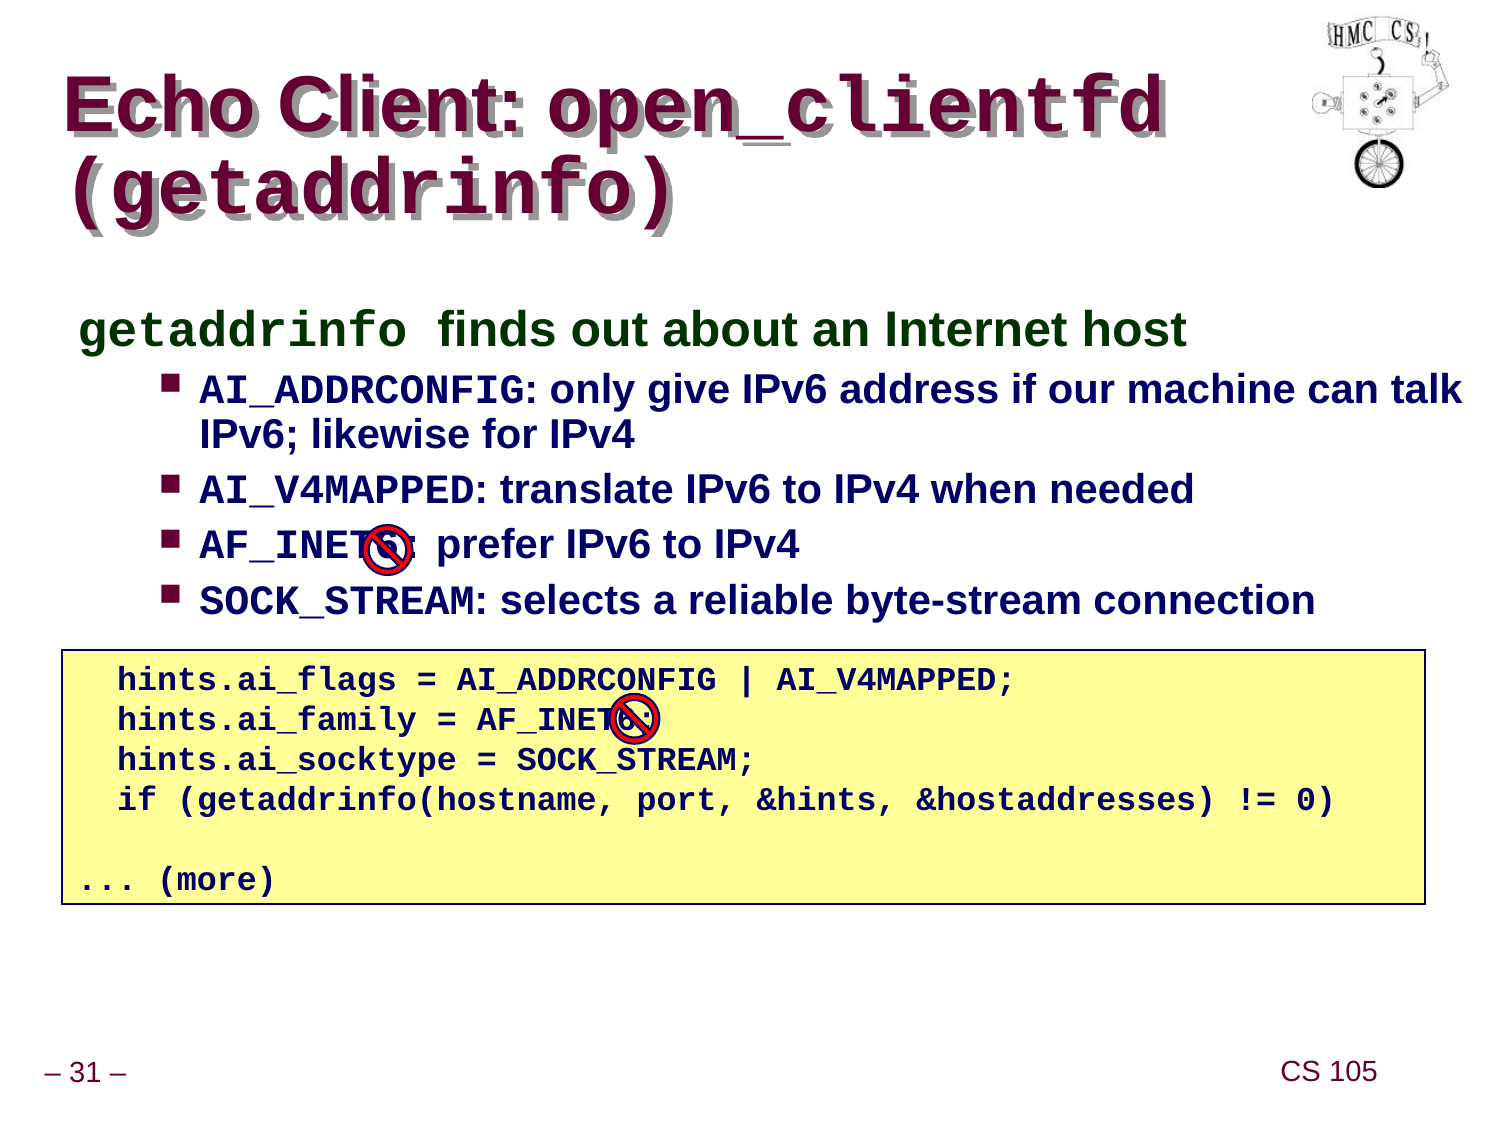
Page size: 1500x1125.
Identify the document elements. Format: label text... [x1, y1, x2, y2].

picture [1312, 12, 1449, 188]
text_box [362, 525, 413, 576]
text_box getaddrinfo finds out about an Internet host AI_ADDRCONFIG: only give IPv6 address if our machine can talk IPv6; likewise for IPv4 AI_V4MAPPED: translate IPv6 to IPv4 when needed AF_INET6: prefer IPv6 to IPv4 SOCK_STREAM: selects a reliable byte-stream connection [62, 298, 1500, 538]
title Echo Client: open_clientfd (getaddrinfo) [62, 57, 1438, 238]
text_box [609, 693, 660, 744]
text_box hints.ai_flags = AI_ADDRCONFIG | AI_V4MAPPED; hints.ai_family = AF_INET6; hints.ai_socktype = SOCK_STREAM; if (getaddrinfo(hostname, port, &hints, &hostaddresses) != 0) ... (more) [62, 649, 1425, 905]
